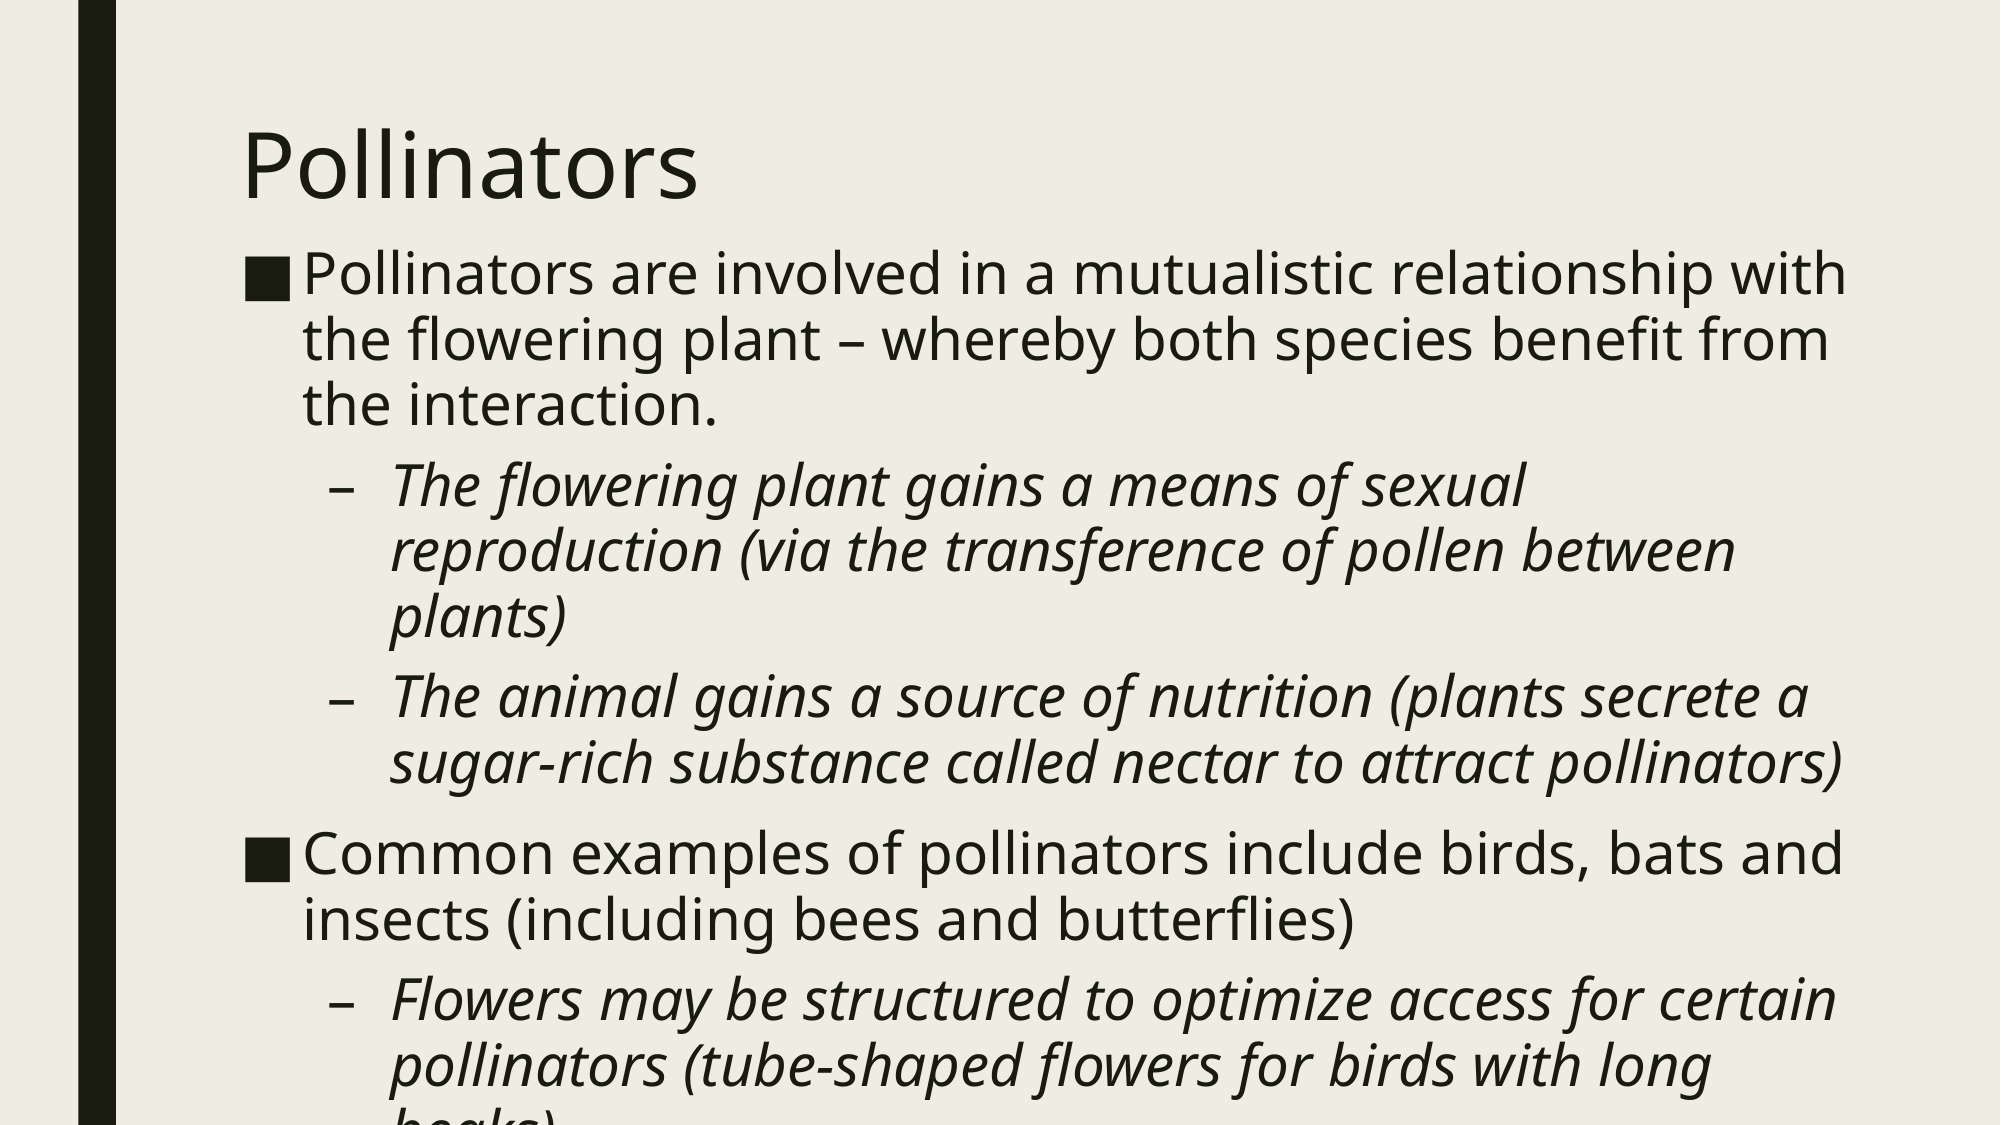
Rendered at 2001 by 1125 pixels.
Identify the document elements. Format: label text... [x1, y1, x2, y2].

title Pollinators [225, 112, 1800, 234]
list Pollinators are involved in a mutualistic relationship with the flowering plant – whereby both species benefit from the interaction. The flowering plant gains a means of sexual reproduction (via the transference of pollen between plants) The animal gains a source of nutrition (plants secrete a sugar-rich substance called nectar to attract pollinators) Common examples of pollinators include birds, bats and insects (including bees and butterflies) Flowers may be structured to optimize access for certain pollinators (tube-shaped flowers for birds with long beaks) [225, 234, 1885, 822]
